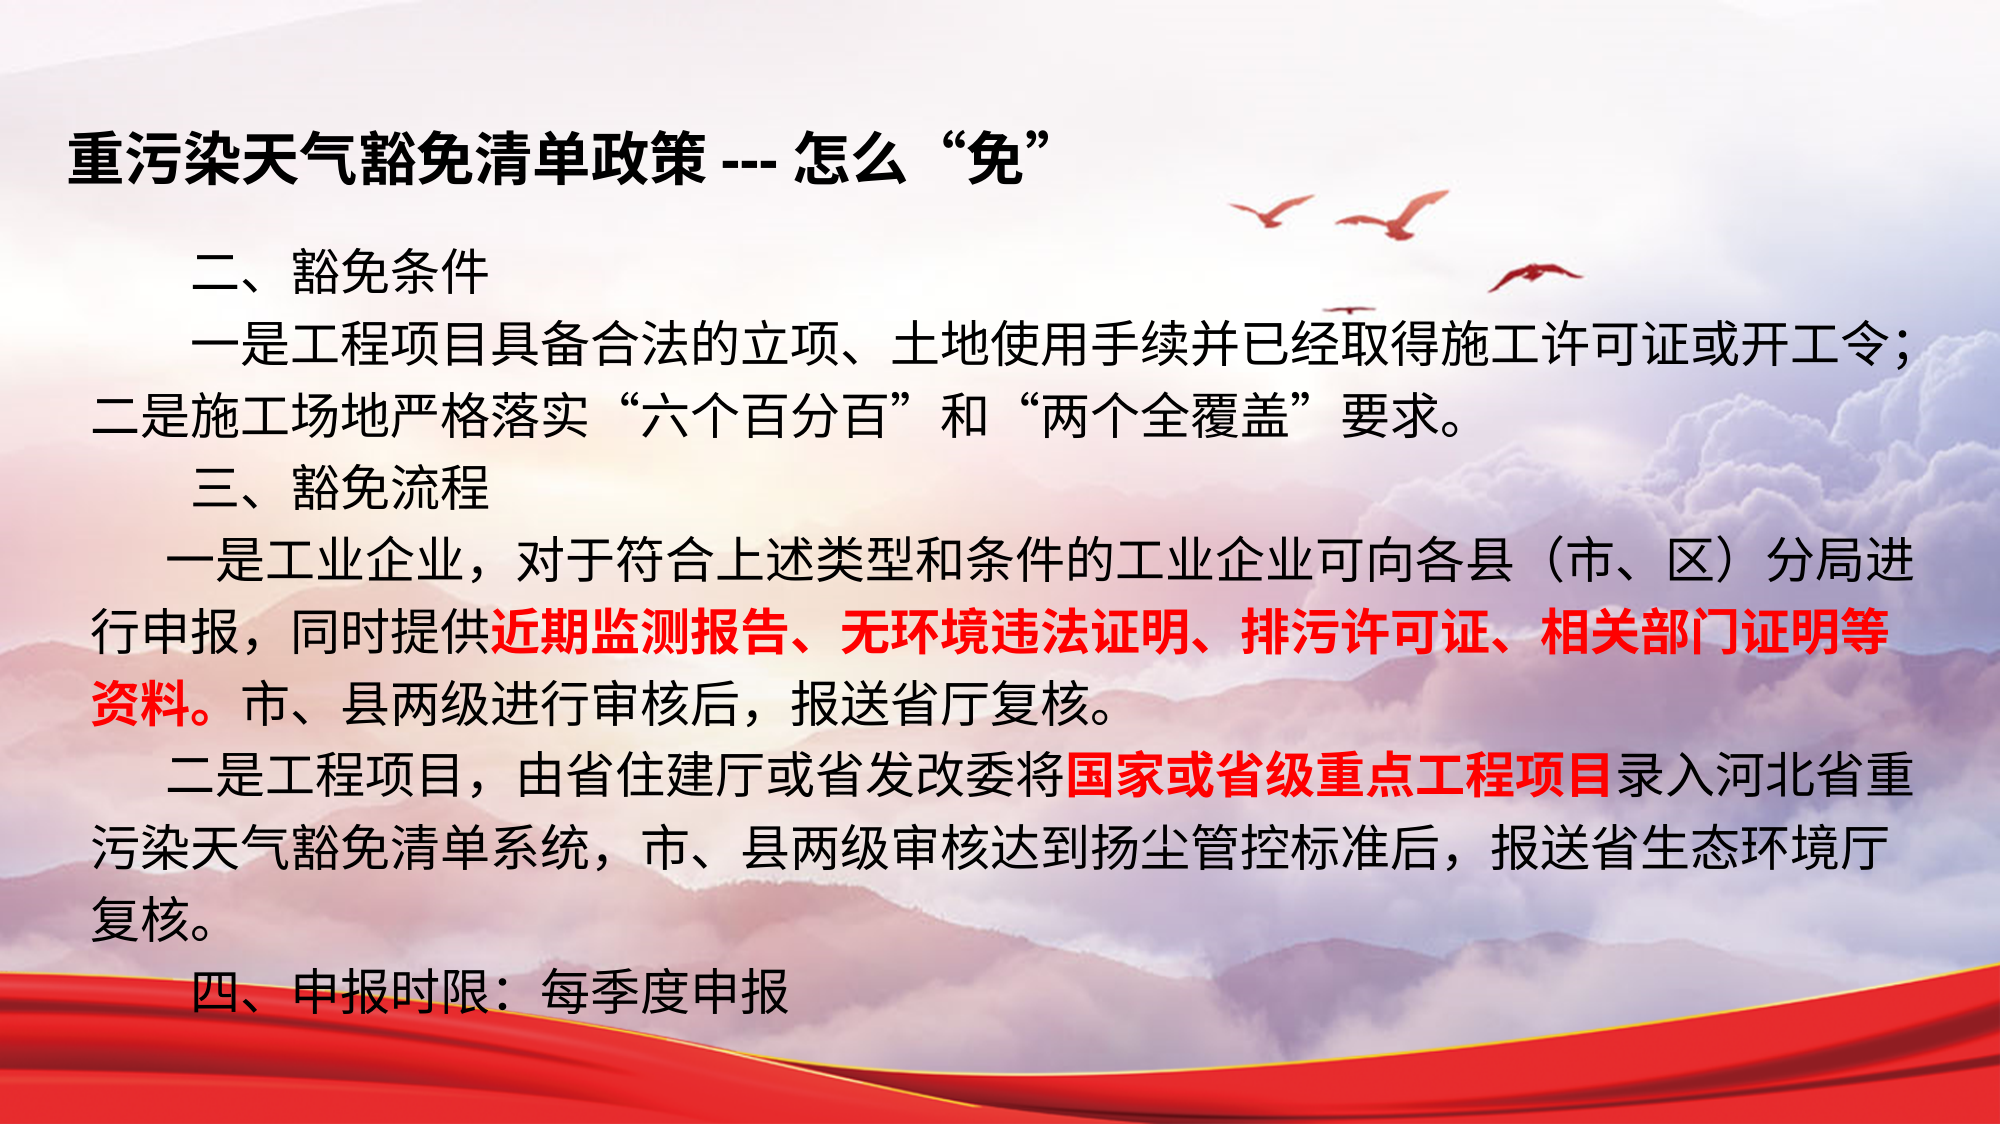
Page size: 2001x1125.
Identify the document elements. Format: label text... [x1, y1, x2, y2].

text_box 二、豁免条件 一是工程项目具备合法的立项、土地使用手续并已经取得施工许可证或开工令；二是施工场地严格落实“六个百分百”和“两个全覆盖”要求。 三、豁免流程 一是工业企业，对于符合上述类型和条件的工业企业可向各县（市、区）分局进行申报，同时提供近期监测报告、无环境违法证明、排污许可证、相关部门证明等资料。市、县两级进行审核后，报送省厅复核。 二是工程项目，由省住建厅或省发改委将国家或省级重点工程项目录入河北省重污染天气豁免清单系统，市、县两级审核达到扬尘管控标准后，报送省生态环境厅复核。 四、申报时限：每季度申报 [75, 220, 1945, 1028]
picture [0, 0, 2000, 1124]
text_box 重污染天气豁免清单政策---怎么“免” [52, 114, 1145, 200]
